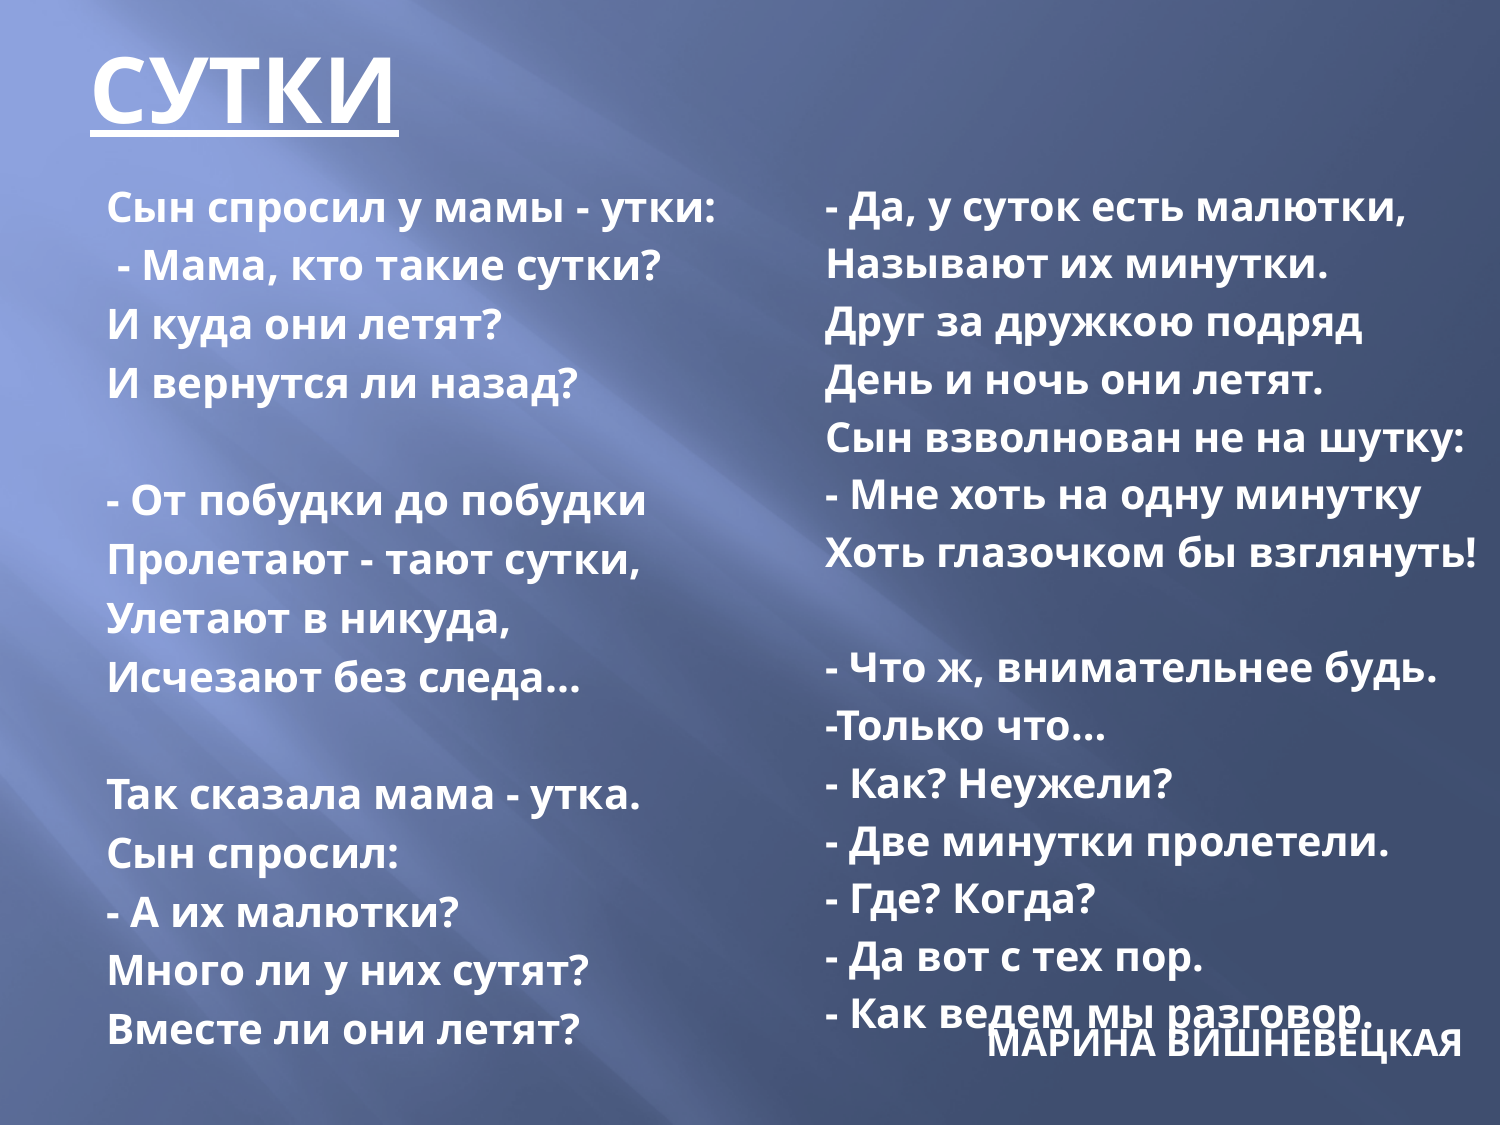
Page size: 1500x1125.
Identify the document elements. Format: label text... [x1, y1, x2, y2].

title СУТКИ [75, 0, 1425, 172]
list - Да, у суток есть малютки, Называют их минутки. Друг за дружкою подряд День и ночь они летят. Сын взволнован не на шутку: - Мне хоть на одну минутку Хоть глазочком бы взглянуть! - Что ж, внимательнее будь. -Только что… - Как? Неужели? - Две минутки пролетели. - Где? Когда? - Да вот с тех пор. - Как ведем мы разговор. [714, 172, 1500, 1071]
text_box МАРИНА ВИШНЕВЕЦКАЯ [971, 1011, 1479, 1072]
list Сын спросил у мамы - утки: - Мама, кто такие сутки? И куда они летят? И вернутся ли назад? - От побудки до побудки Пролетают - тают сутки, Улетают в никуда, Исчезают без следа… Так сказала мама - утка. Сын спросил: - А их малютки? Много ли у них сутят? Вместе ли они летят? [75, 172, 738, 1125]
